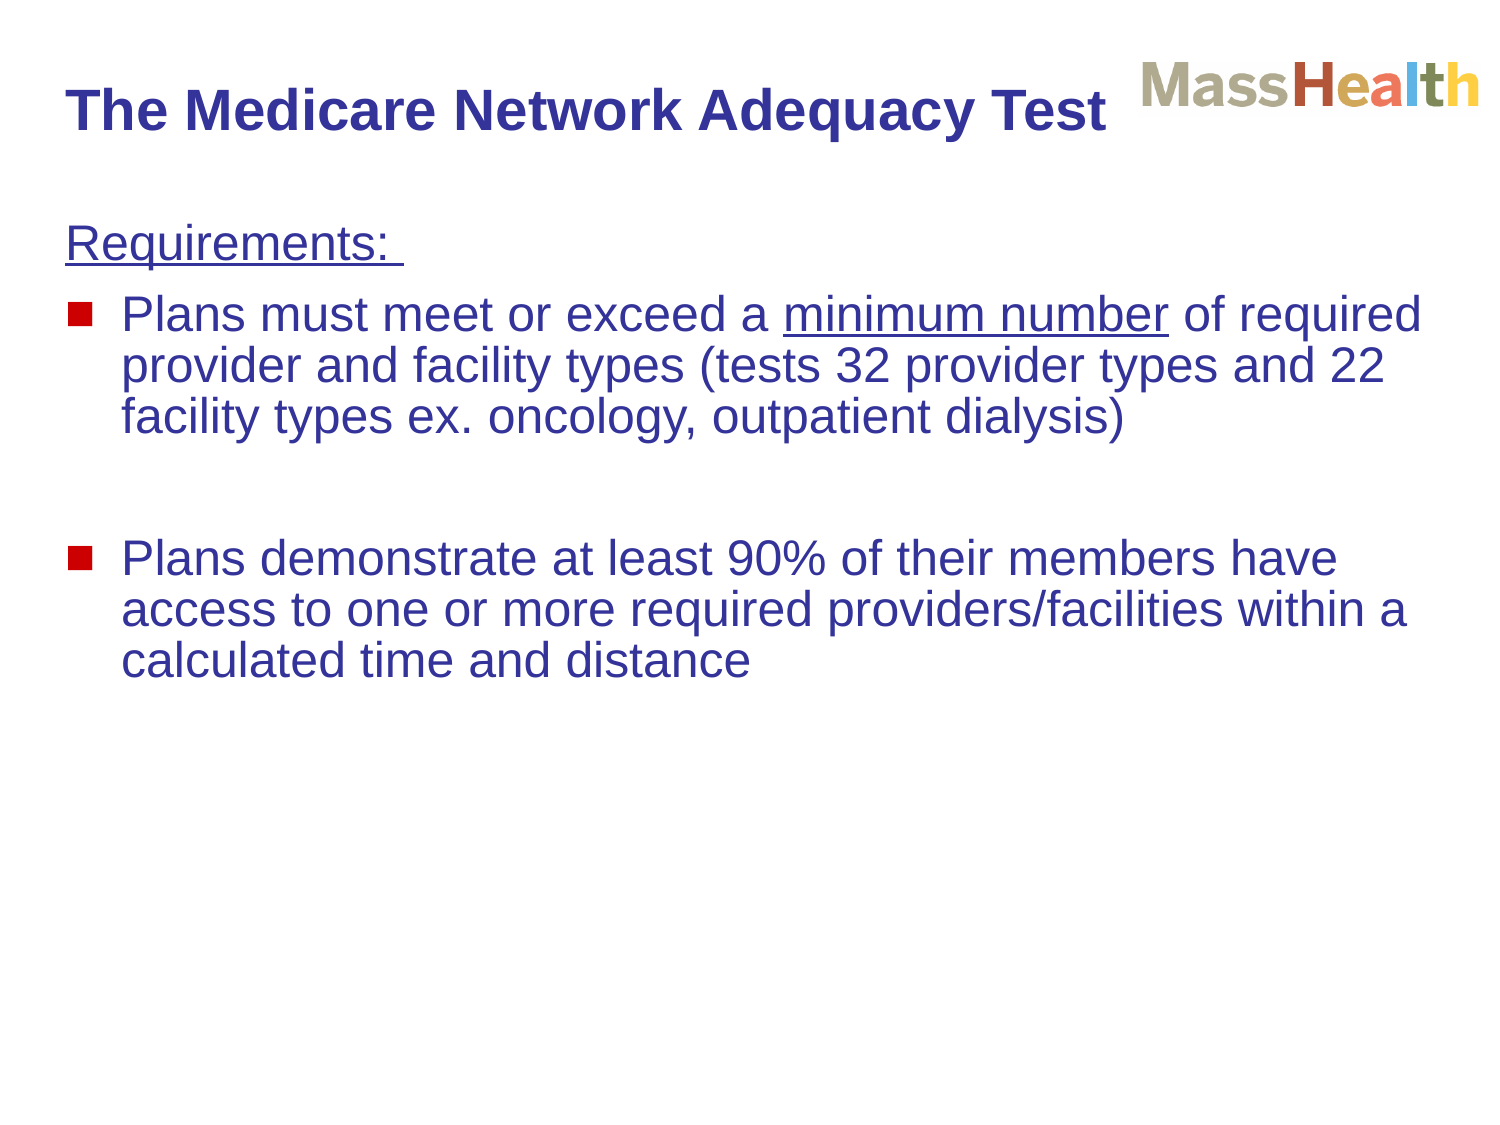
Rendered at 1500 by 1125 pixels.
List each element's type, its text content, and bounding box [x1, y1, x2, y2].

title The Medicare Network Adequacy Test [50, 50, 1400, 175]
list Requirements: Plans must meet or exceed a minimum number of required provider and facility types (tests 32 provider types and 22 facility types ex. oncology, outpatient dialysis) Plans demonstrate at least 90% of their members have access to one or more required providers/facilities within a calculated time and distance [50, 212, 1438, 1063]
picture [1400, 62, 1481, 117]
